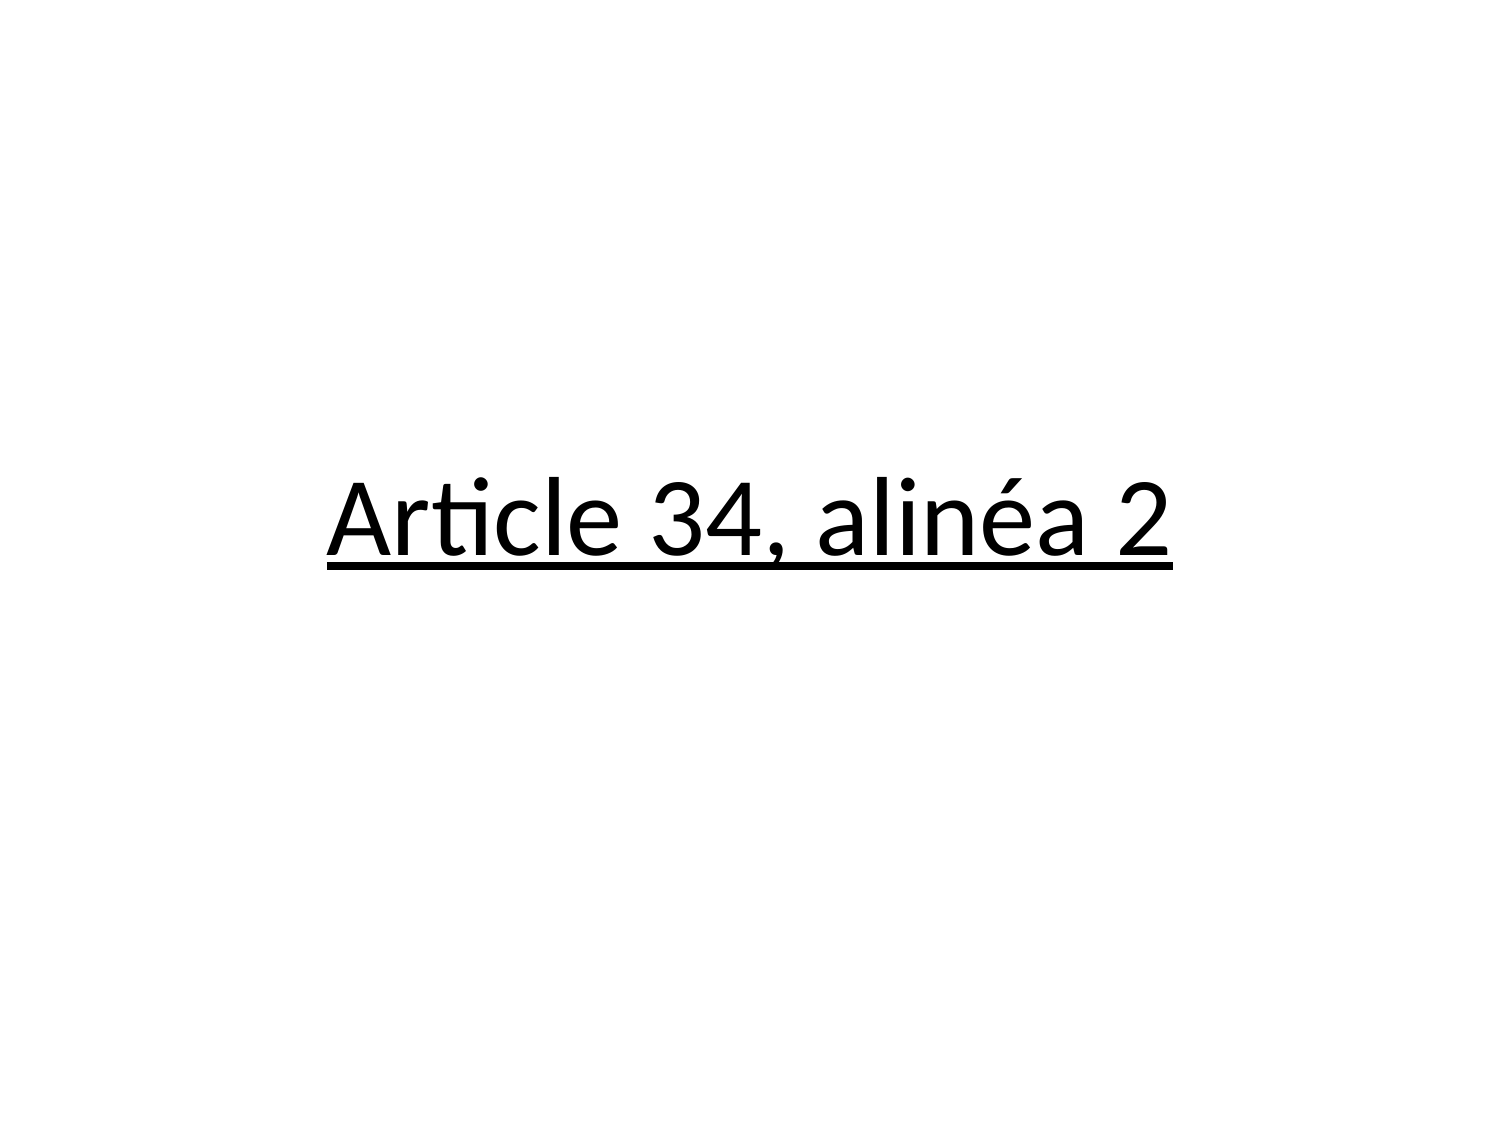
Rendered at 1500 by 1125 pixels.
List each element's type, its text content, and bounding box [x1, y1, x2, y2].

subtitle Article 34, alinéa 2 [41, 90, 1459, 1035]
